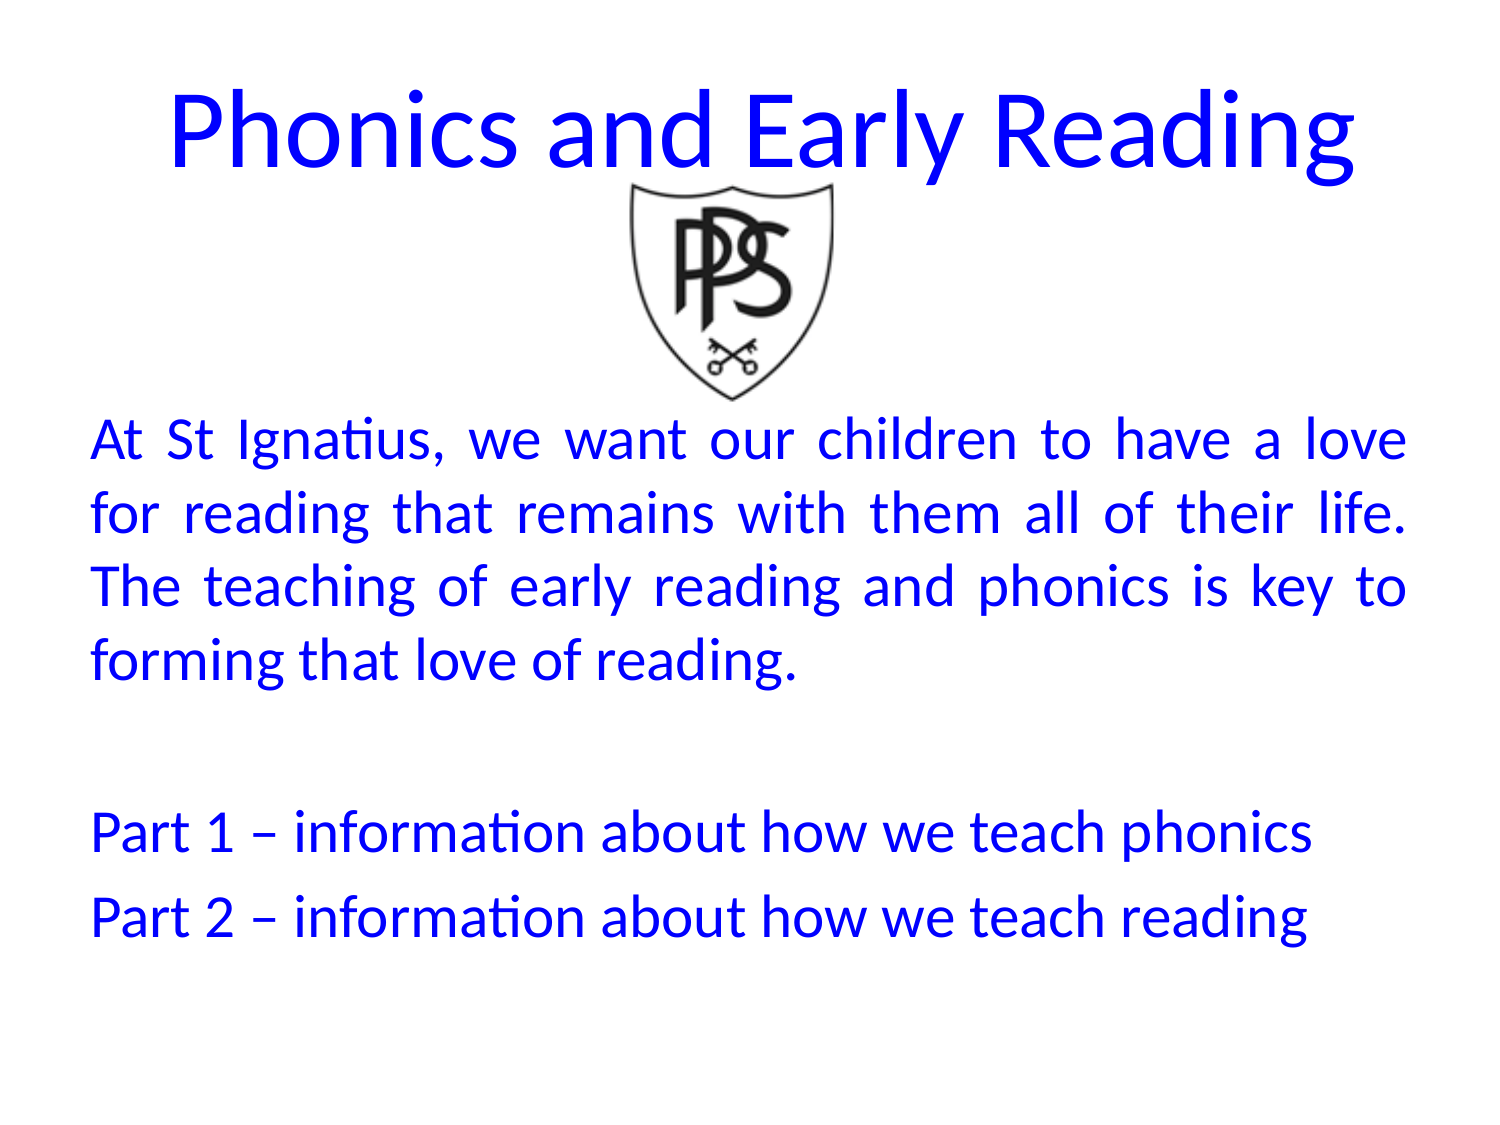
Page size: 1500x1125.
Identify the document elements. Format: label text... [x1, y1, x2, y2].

title Phonics and Early Reading [75, 29, 1425, 217]
list At St Ignatius, we want our children to have a love for reading that remains with them all of their life. The teaching of early reading and phonics is key to forming that love of reading. Part 1 – information about how we teach phonics Part 2 – information about how we teach reading [75, 390, 1425, 965]
picture [624, 177, 840, 409]
